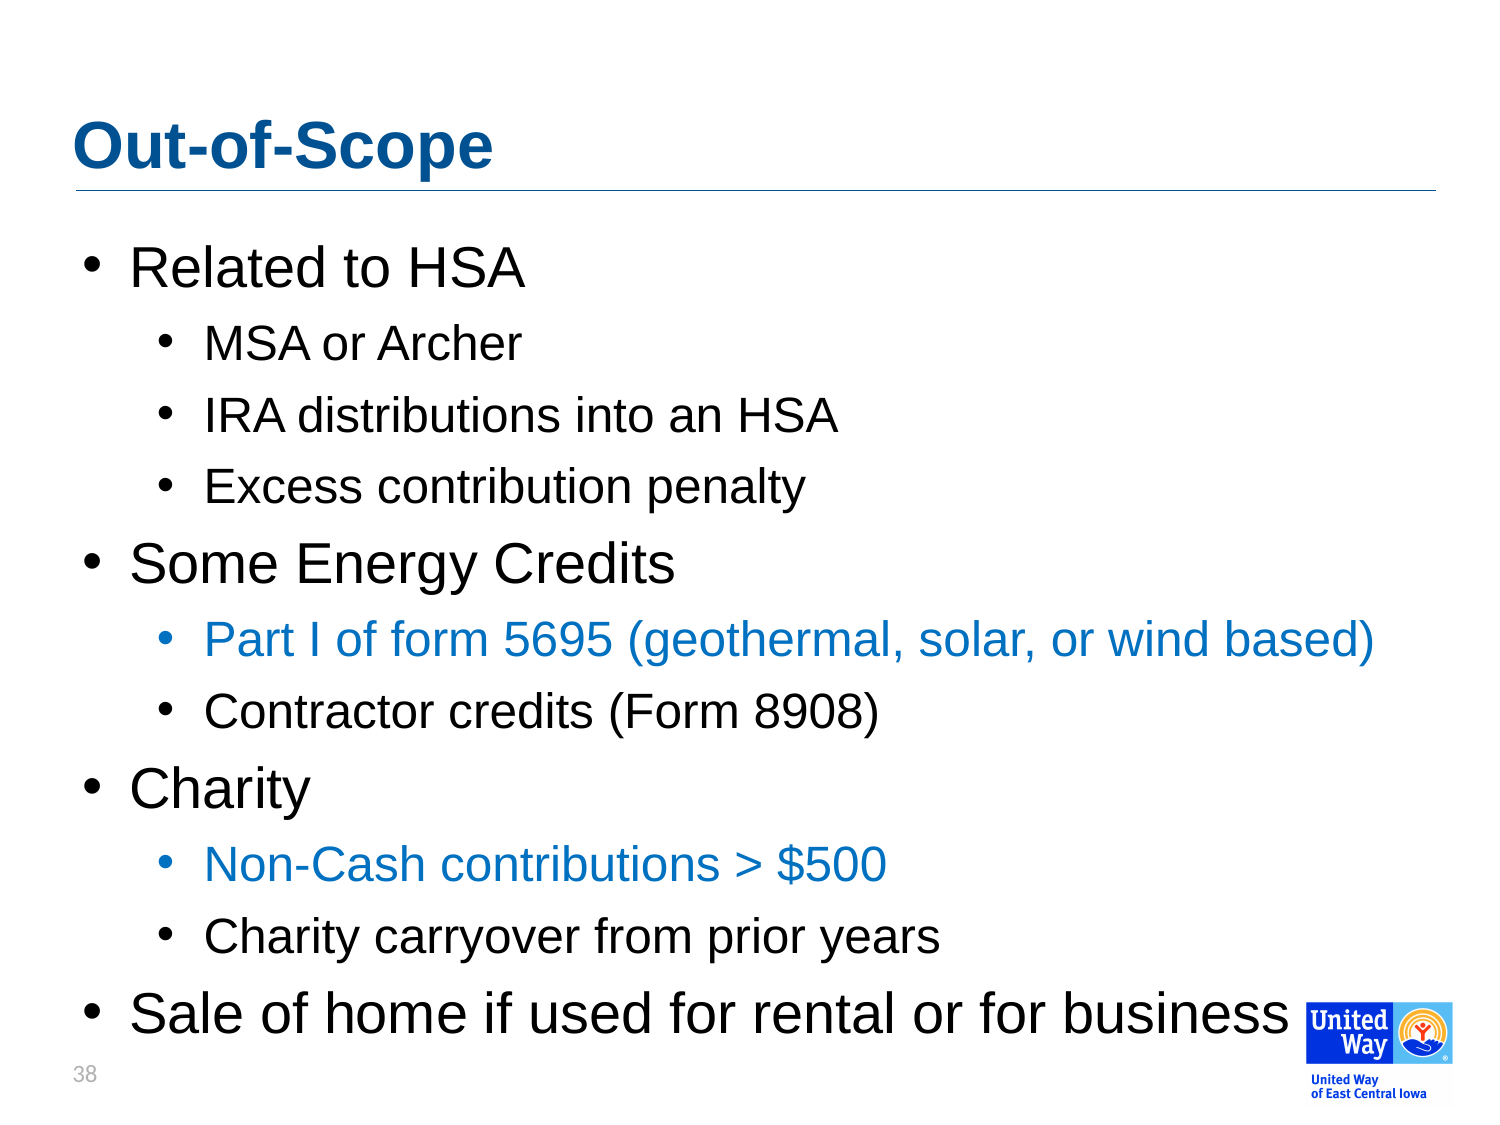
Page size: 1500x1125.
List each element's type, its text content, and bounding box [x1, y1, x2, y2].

title Out-of-Scope [57, 103, 1449, 191]
picture [1305, 1057, 1454, 1108]
list Related to HSA MSA or Archer IRA distributions into an HSA Excess contribution penalty Some Energy Credits Part I of form 5695 (geothermal, solar, or wind based) Contractor credits (Form 8908) Charity Non-Cash contributions > $500 Charity carryover from prior years Sale of home if used for rental or for business [57, 221, 1500, 1057]
slide_number 38 [57, 1057, 395, 1103]
